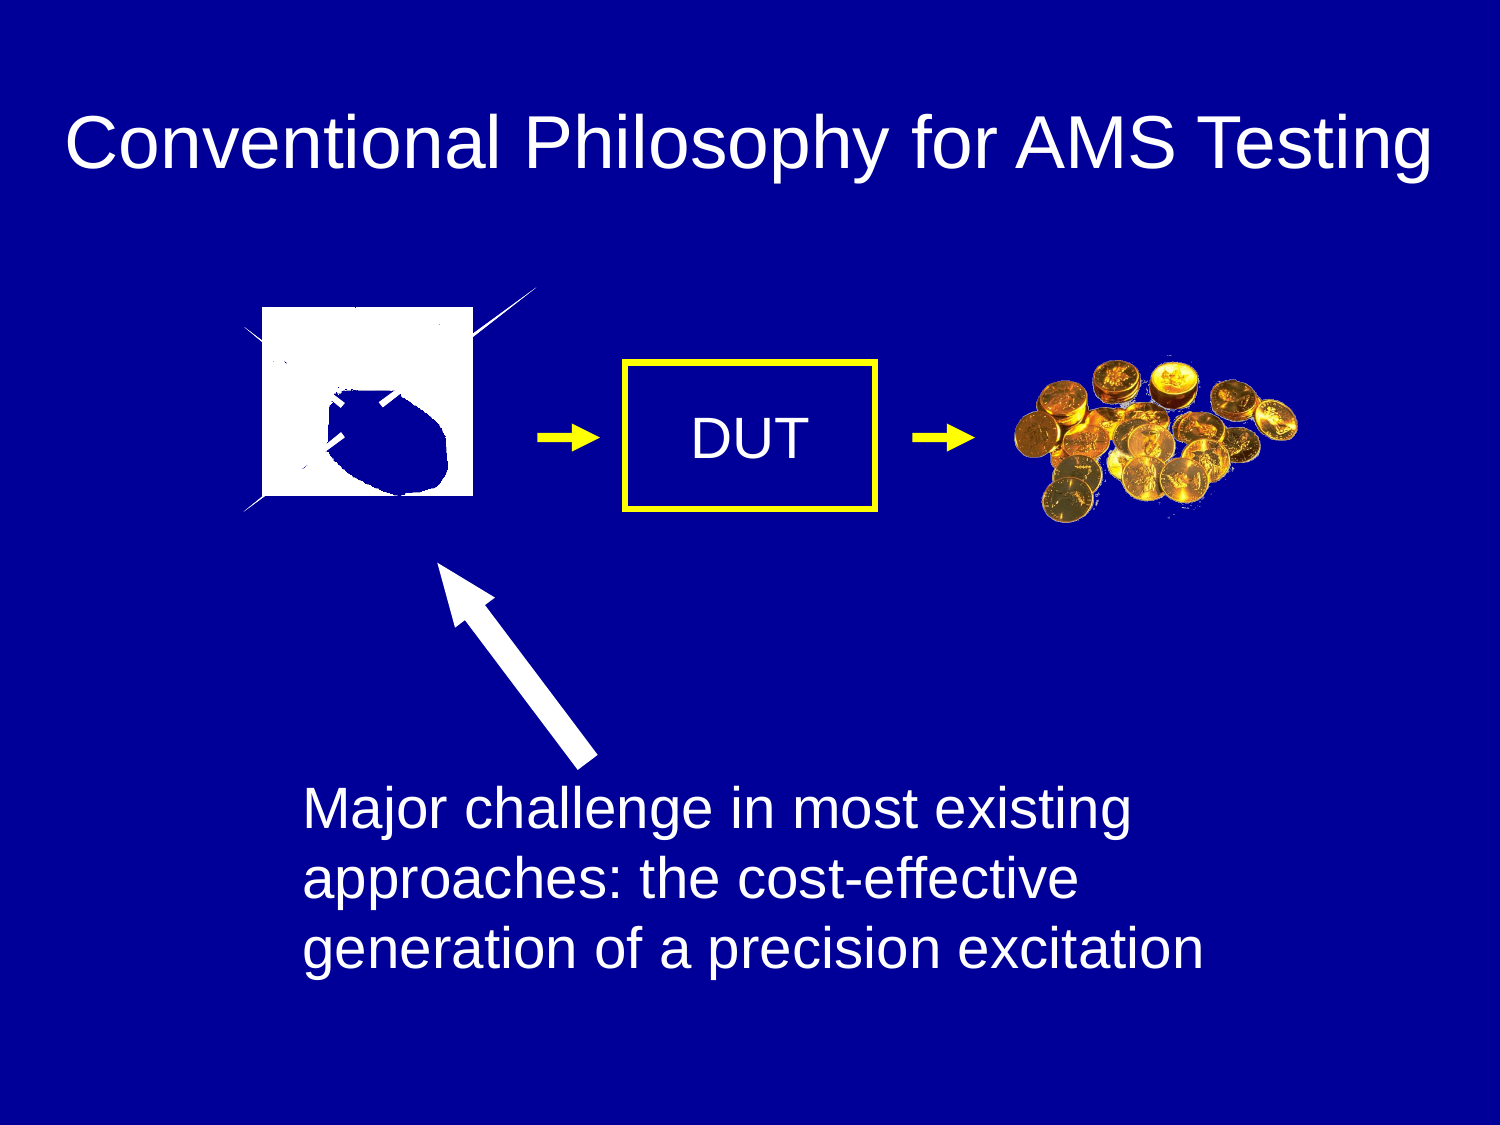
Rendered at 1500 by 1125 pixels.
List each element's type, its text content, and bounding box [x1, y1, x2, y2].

title Conventional Philosophy for AMS Testing [0, 45, 1500, 233]
text_box DUT [624, 362, 875, 509]
text_box [912, 431, 976, 444]
text_box [437, 562, 598, 762]
text_box [541, 431, 601, 444]
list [1007, 340, 1301, 526]
text_box Major challenge in most existing approaches: the cost-effective generation of a precision excitation [287, 762, 1300, 988]
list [243, 287, 538, 514]
